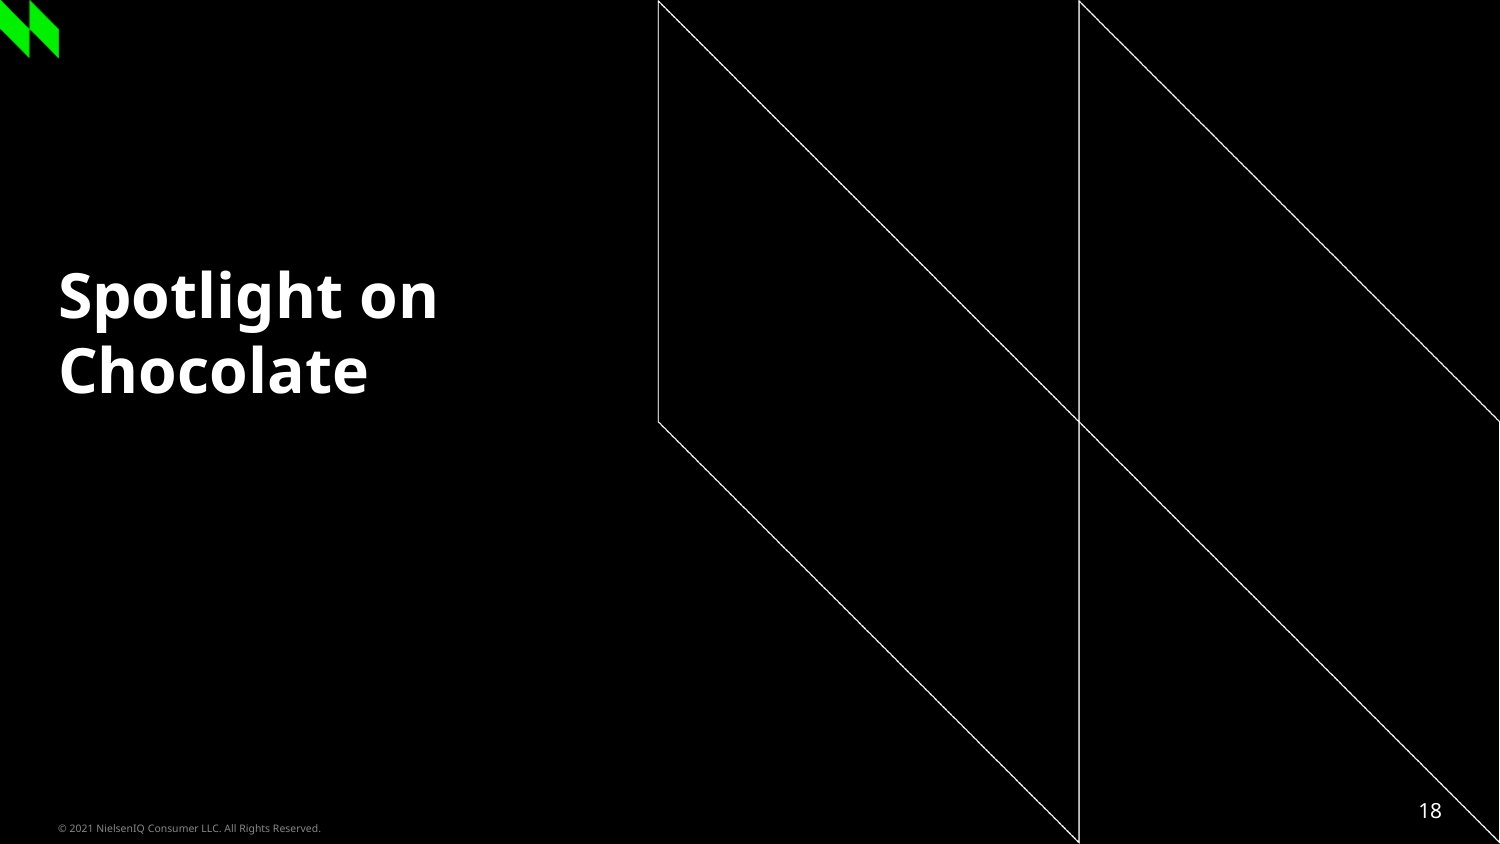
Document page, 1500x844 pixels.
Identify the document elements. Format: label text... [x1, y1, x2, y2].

picture [0, 0, 59, 59]
picture [657, 0, 1500, 844]
title Spotlight on Chocolate [58, 162, 734, 422]
